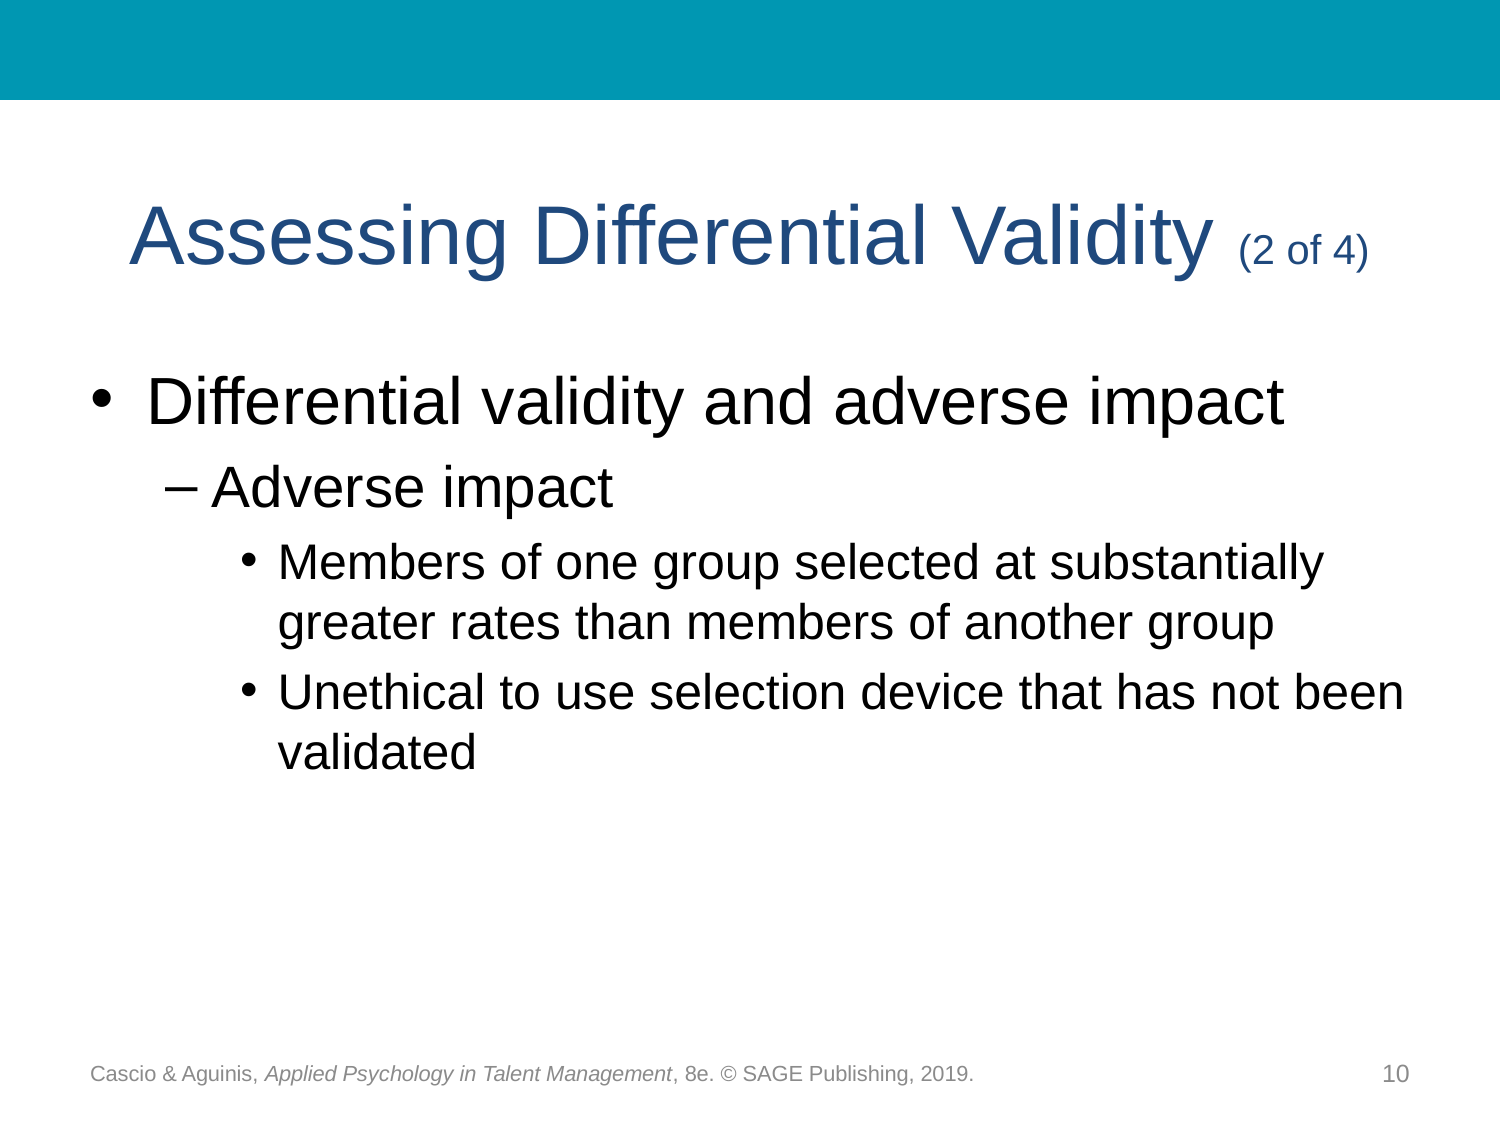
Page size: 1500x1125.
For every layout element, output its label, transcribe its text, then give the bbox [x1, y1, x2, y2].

footer Cascio & Aguinis, Applied Psychology in Talent Management, 8e. © SAGE Publishing, 2019. [75, 1042, 1313, 1103]
list Differential validity and adverse impact Adverse impact Members of one group selected at substantially greater rates than members of another group Unethical to use selection device that has not been validated [75, 350, 1425, 1005]
slide_number 10 [1350, 1042, 1425, 1103]
title Assessing Differential Validity (2 of 4) [75, 137, 1425, 325]
